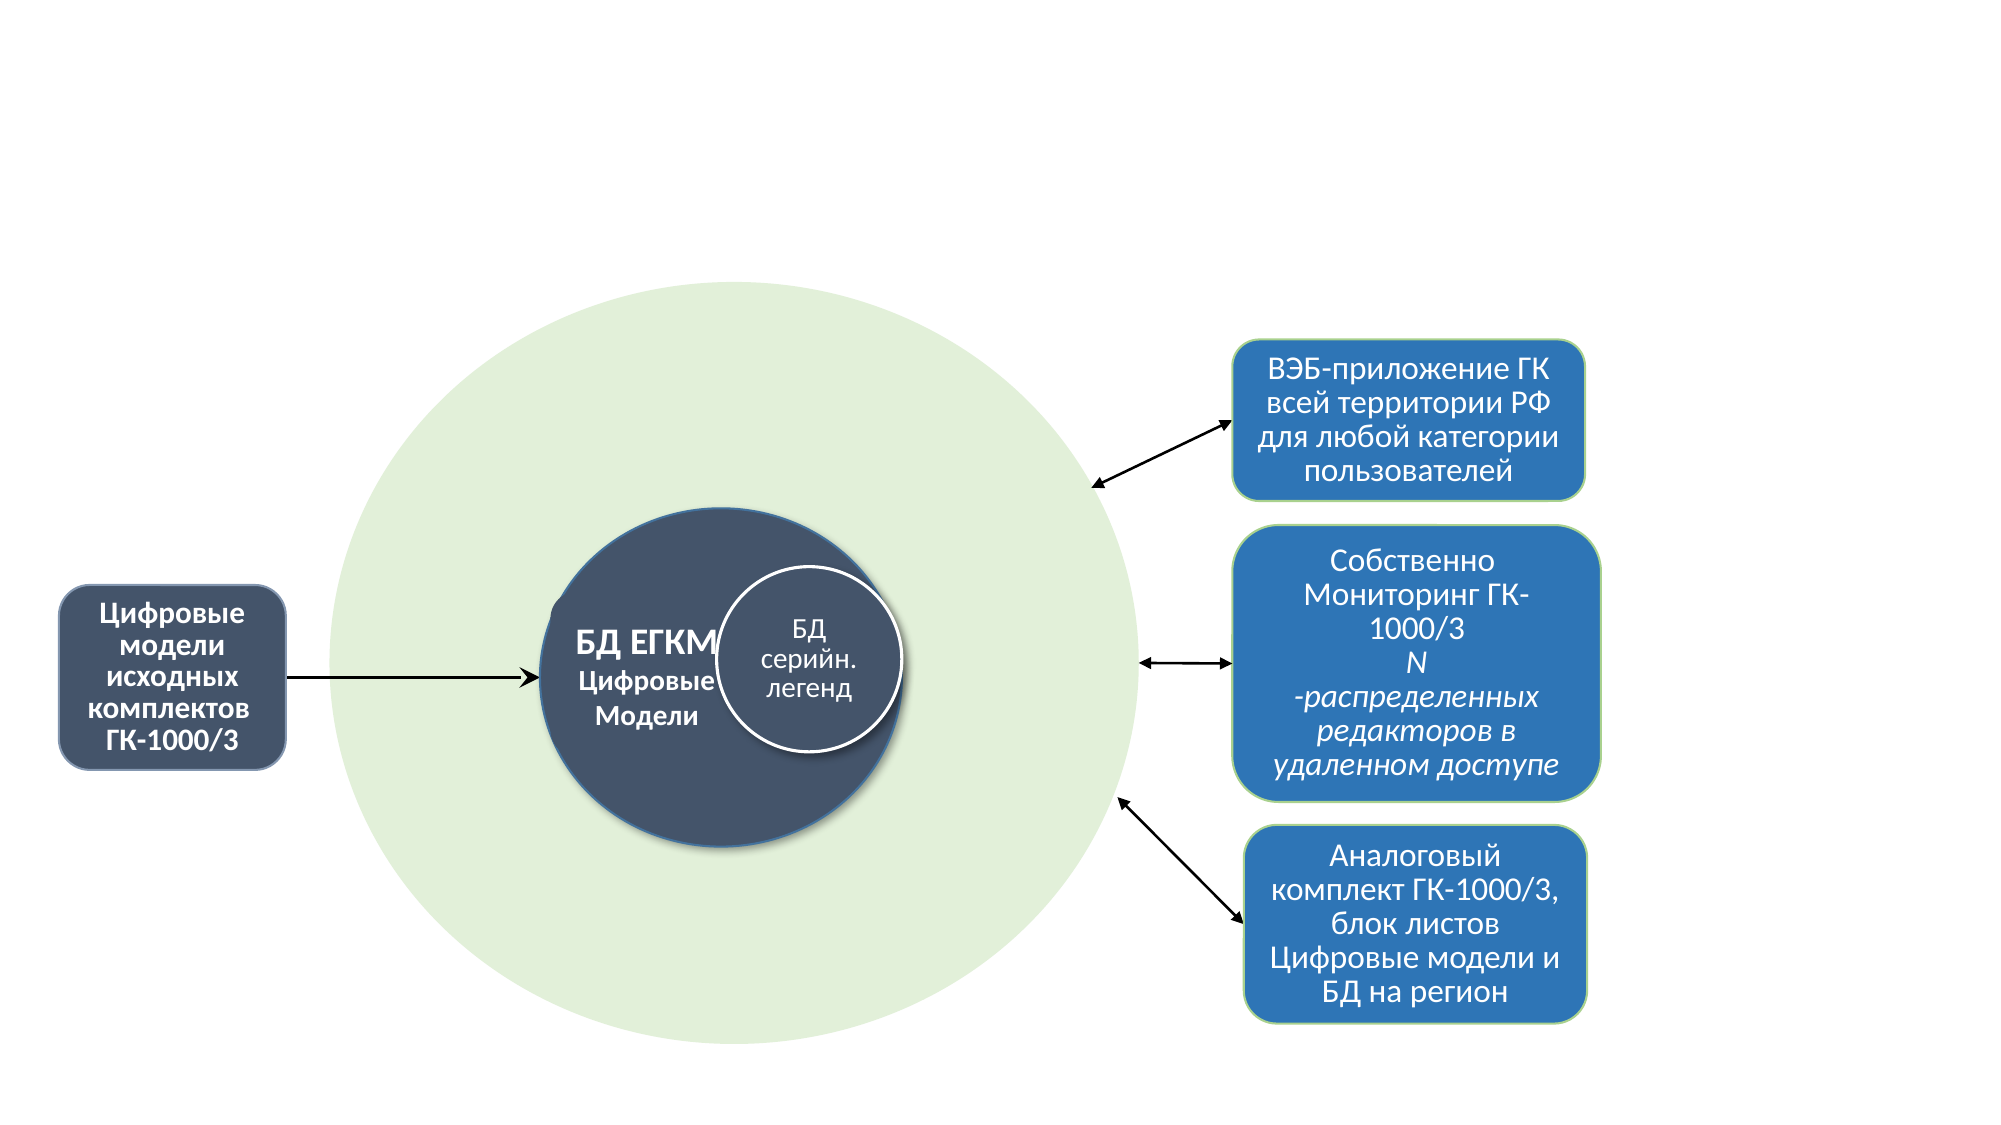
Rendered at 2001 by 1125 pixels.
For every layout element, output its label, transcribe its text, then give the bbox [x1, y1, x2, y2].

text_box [1117, 797, 1244, 925]
text_box Аналоговый комплект ГК-1000/3, блок листов Цифровые модели и БД на регион [1242, 823, 1589, 1025]
text_box Собственно Мониторинг ГК-1000/3 N -распределенных редакторов в удаленном доступе [1231, 523, 1602, 804]
text_box Цифровые модели исходных комплектов ГК-1000/3 [57, 583, 224, 771]
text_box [224, 508, 902, 847]
text_box ВЭБ-приложение ГК всей территории РФ для любой категории пользователей [1231, 338, 1587, 503]
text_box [1091, 420, 1214, 488]
text_box [363, 280, 1140, 1046]
